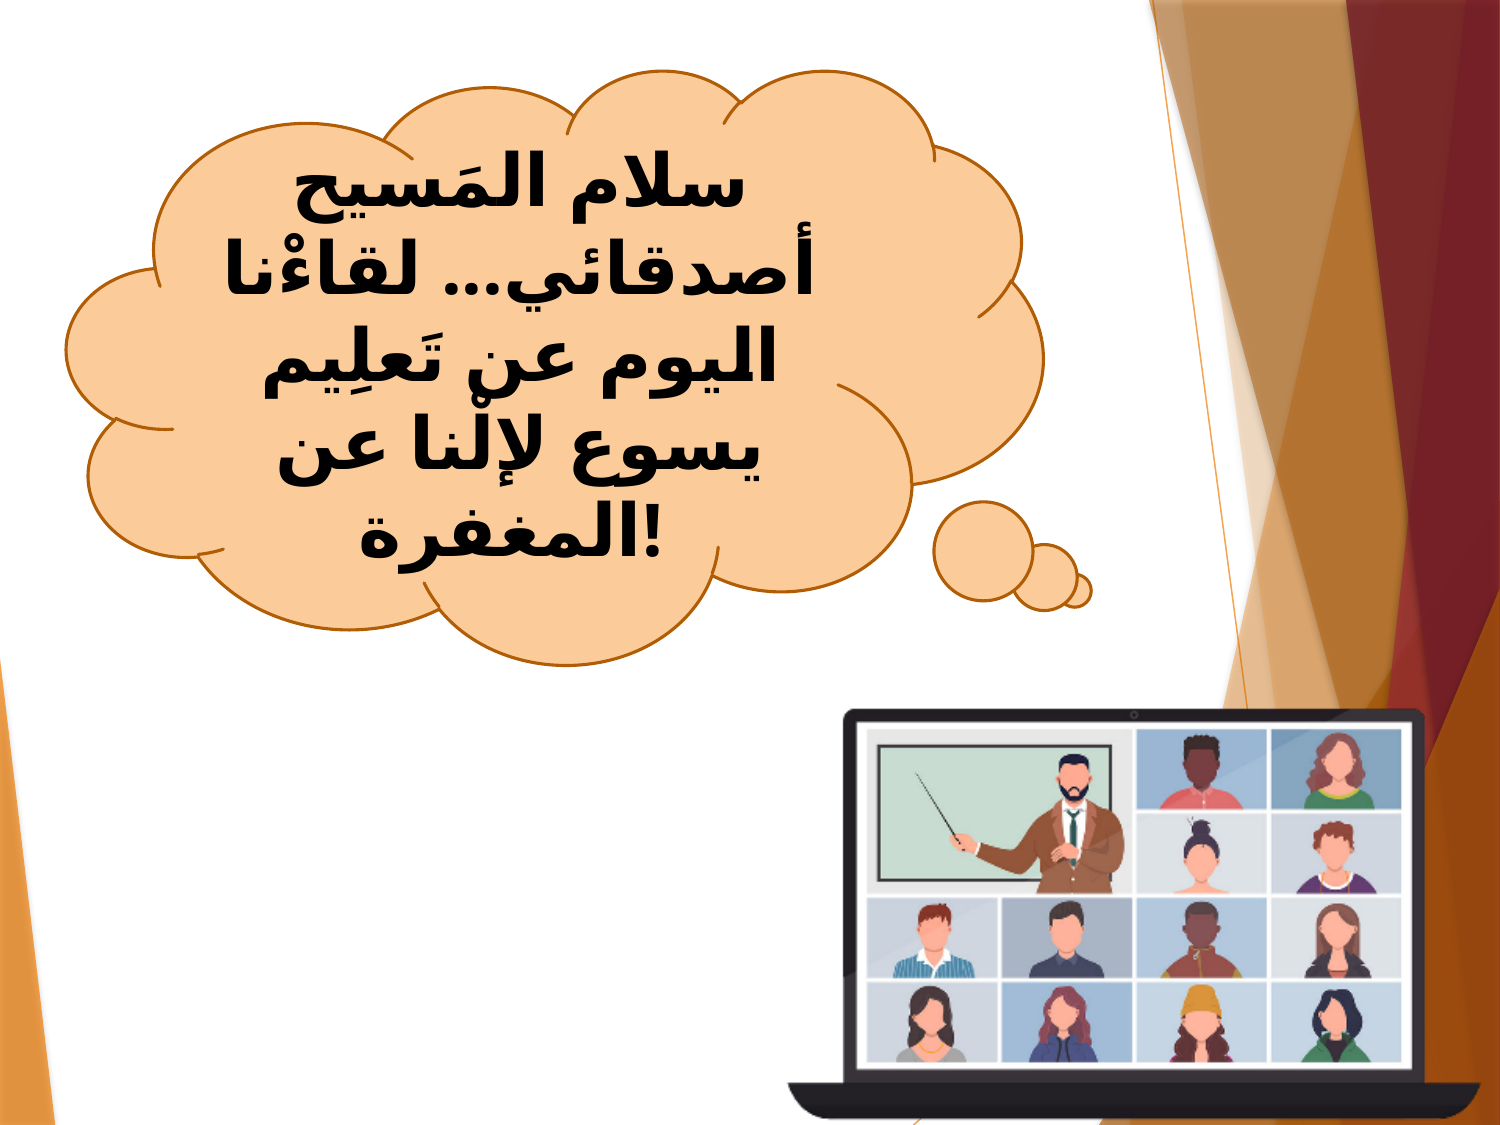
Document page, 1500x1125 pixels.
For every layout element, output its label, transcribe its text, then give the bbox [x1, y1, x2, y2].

picture [772, 691, 1500, 1125]
text_box سلام المَسيح أصدقائي... لقاءْنا اليوم عن تَعلِيم يسوع لإلْنا عن المغفرة! [64, 69, 1046, 668]
text_box سلام المَسيح أصدقائي... لقاءْنا اليوم عن تَعلِيم يسوع لإلْنا عن المغفرة! [932, 500, 1093, 613]
